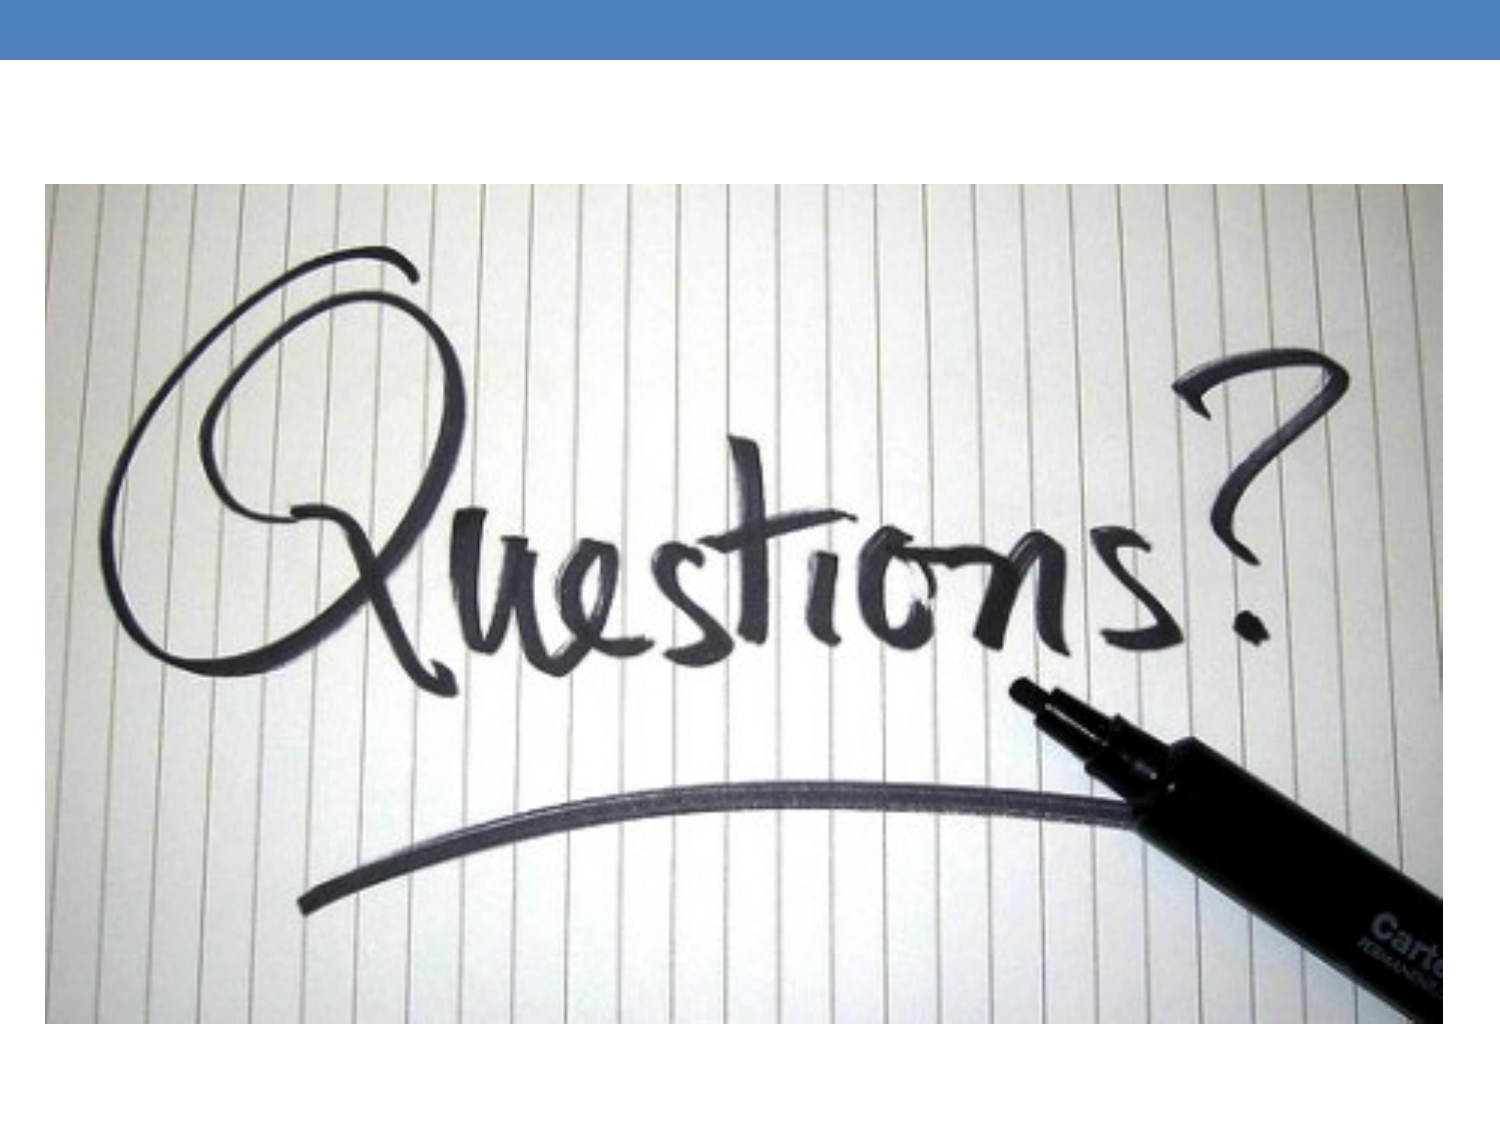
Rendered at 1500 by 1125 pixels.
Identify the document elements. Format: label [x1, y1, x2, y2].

list [44, 184, 1444, 1024]
